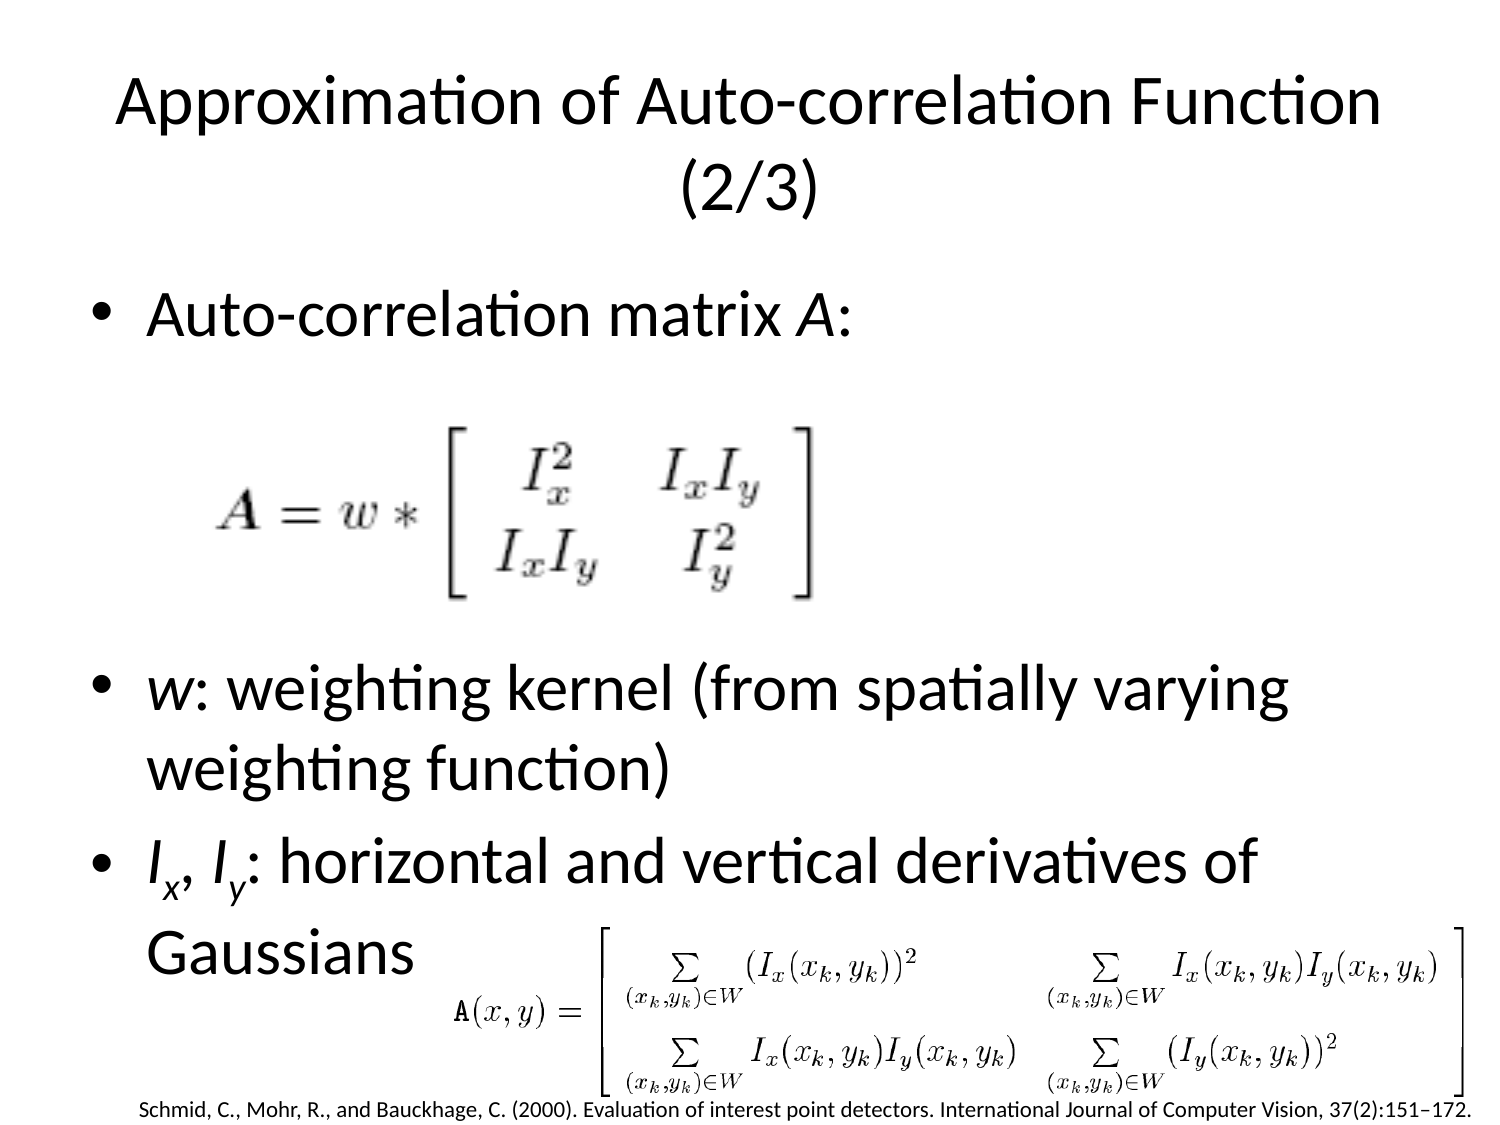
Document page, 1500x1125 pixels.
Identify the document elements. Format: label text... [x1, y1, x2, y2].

list Auto-correlation matrix A: w: weighting kernel (from spatially varying weighting function) Ix, Iy: horizontal and vertical derivatives of Gaussians [75, 262, 1425, 1005]
picture [198, 398, 833, 629]
title Approximation of Auto-correlation Function (2/3) [75, 45, 1425, 233]
text_box Schmid, C., Mohr, R., and Bauckhage, C. (2000). Evaluation of interest point detectors. International Journal of Computer Vision, 37(2):151–172. [123, 1086, 1500, 1125]
picture [442, 901, 1473, 1109]
